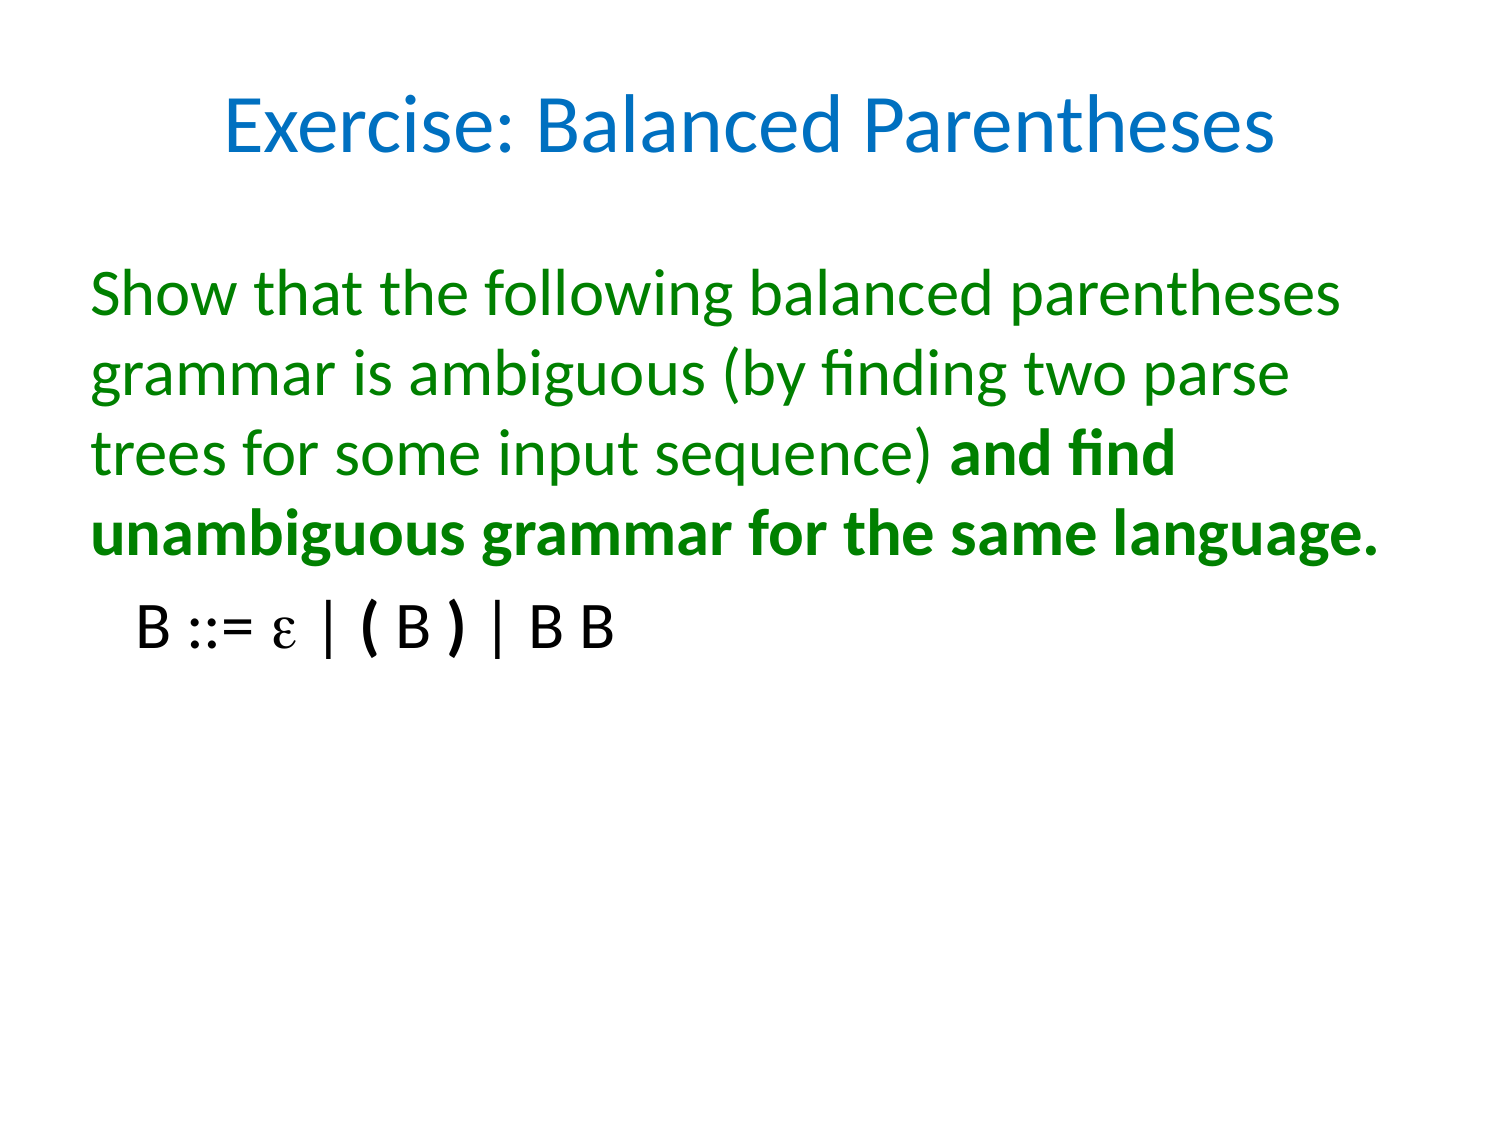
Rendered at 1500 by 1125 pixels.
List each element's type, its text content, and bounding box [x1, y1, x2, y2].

title Exercise: Balanced Parentheses [74, 25, 1426, 214]
list Show that the following balanced parentheses grammar is ambiguous (by finding two parse trees for some input sequence) and find unambiguous grammar for the same language. B ::=  | ( B ) | B B [74, 241, 1426, 1006]
